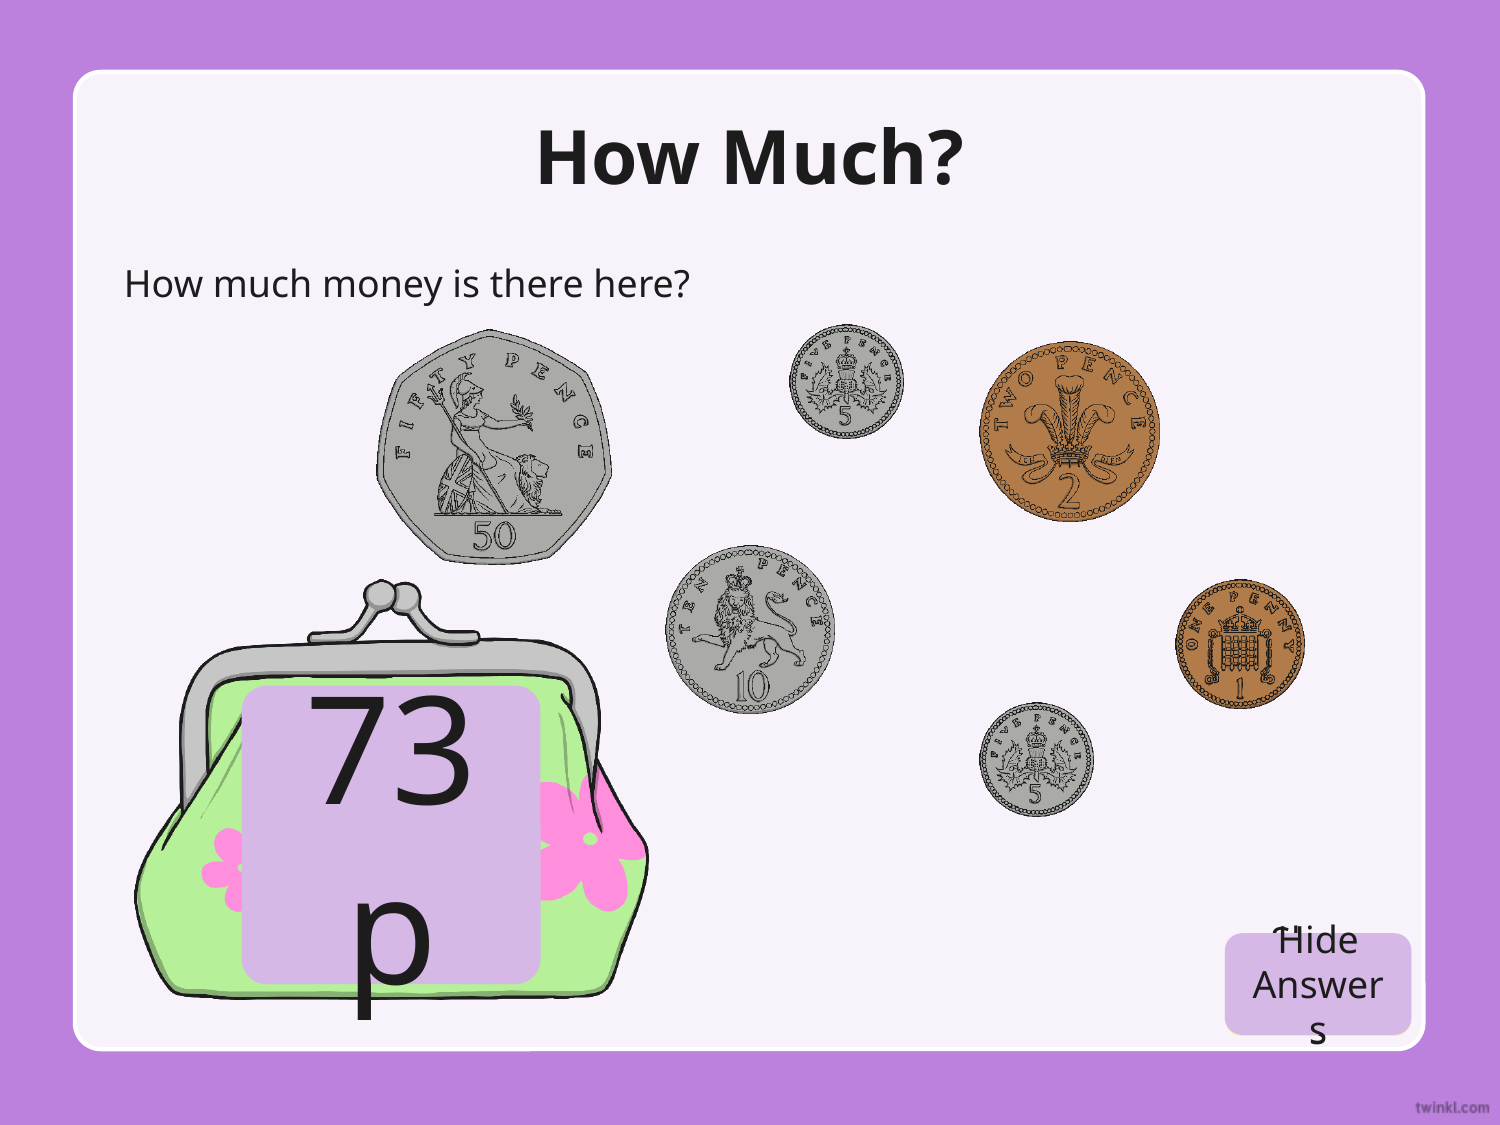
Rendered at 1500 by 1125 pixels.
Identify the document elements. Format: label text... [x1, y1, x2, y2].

title How Much? [75, 78, 1424, 242]
text_box How much money is there here? [123, 248, 1376, 317]
picture [0, 0, 1500, 1125]
text_box Hide Answers [1223, 932, 1413, 1036]
